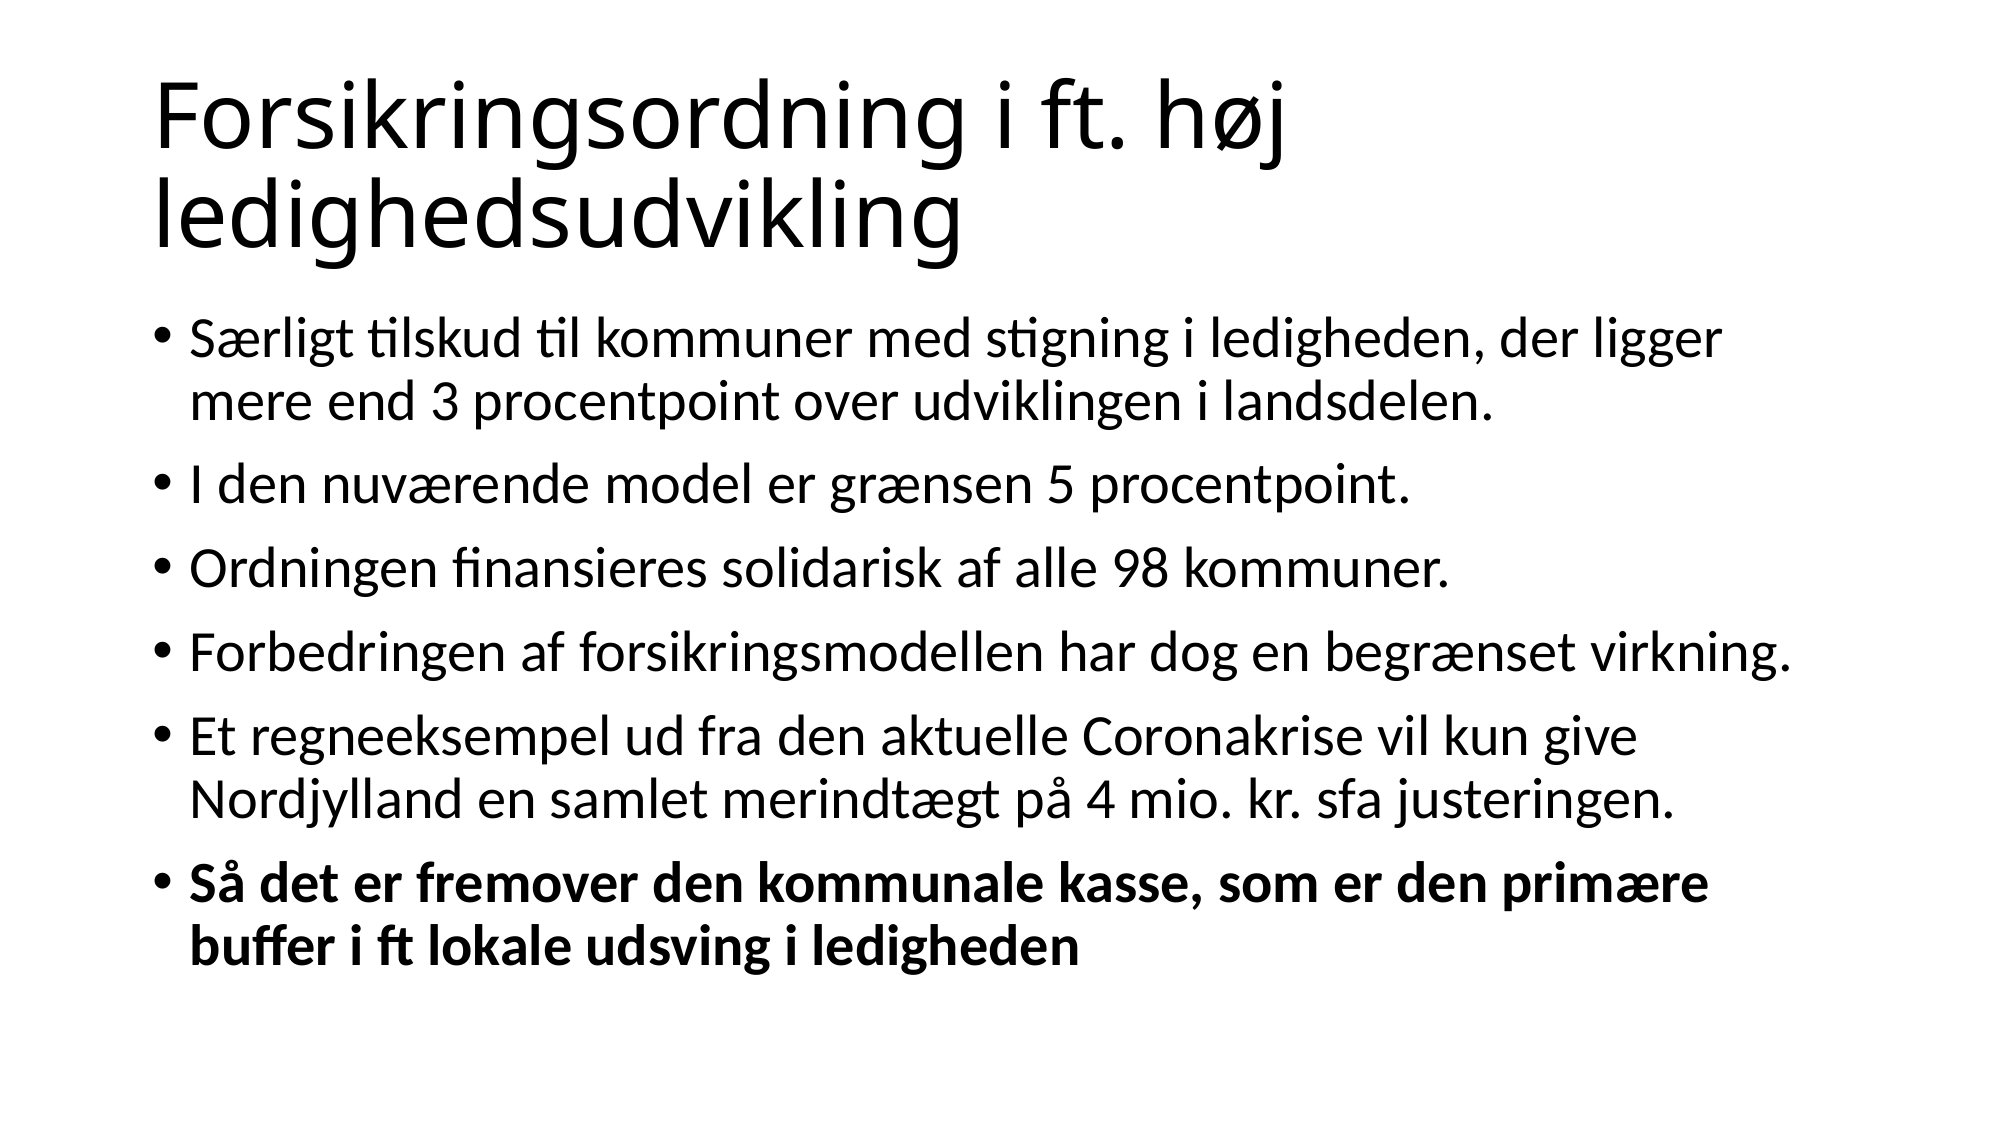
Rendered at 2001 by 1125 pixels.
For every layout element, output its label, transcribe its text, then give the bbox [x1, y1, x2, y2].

title Forsikringsordning i ft. høj ledighedsudvikling [137, 59, 1863, 278]
list Særligt tilskud til kommuner med stigning i ledigheden, der ligger mere end 3 procentpoint over udviklingen i landsdelen. I den nuværende model er grænsen 5 procentpoint. Ordningen finansieres solidarisk af alle 98 kommuner. Forbedringen af forsikringsmodellen har dog en begrænset virkning. Et regneeksempel ud fra den aktuelle Coronakrise vil kun give Nordjylland en samlet merindtægt på 4 mio. kr. sfa justeringen. Så det er fremover den kommunale kasse, som er den primære buffer i ft lokale udsving i ledigheden [137, 299, 1863, 1014]
